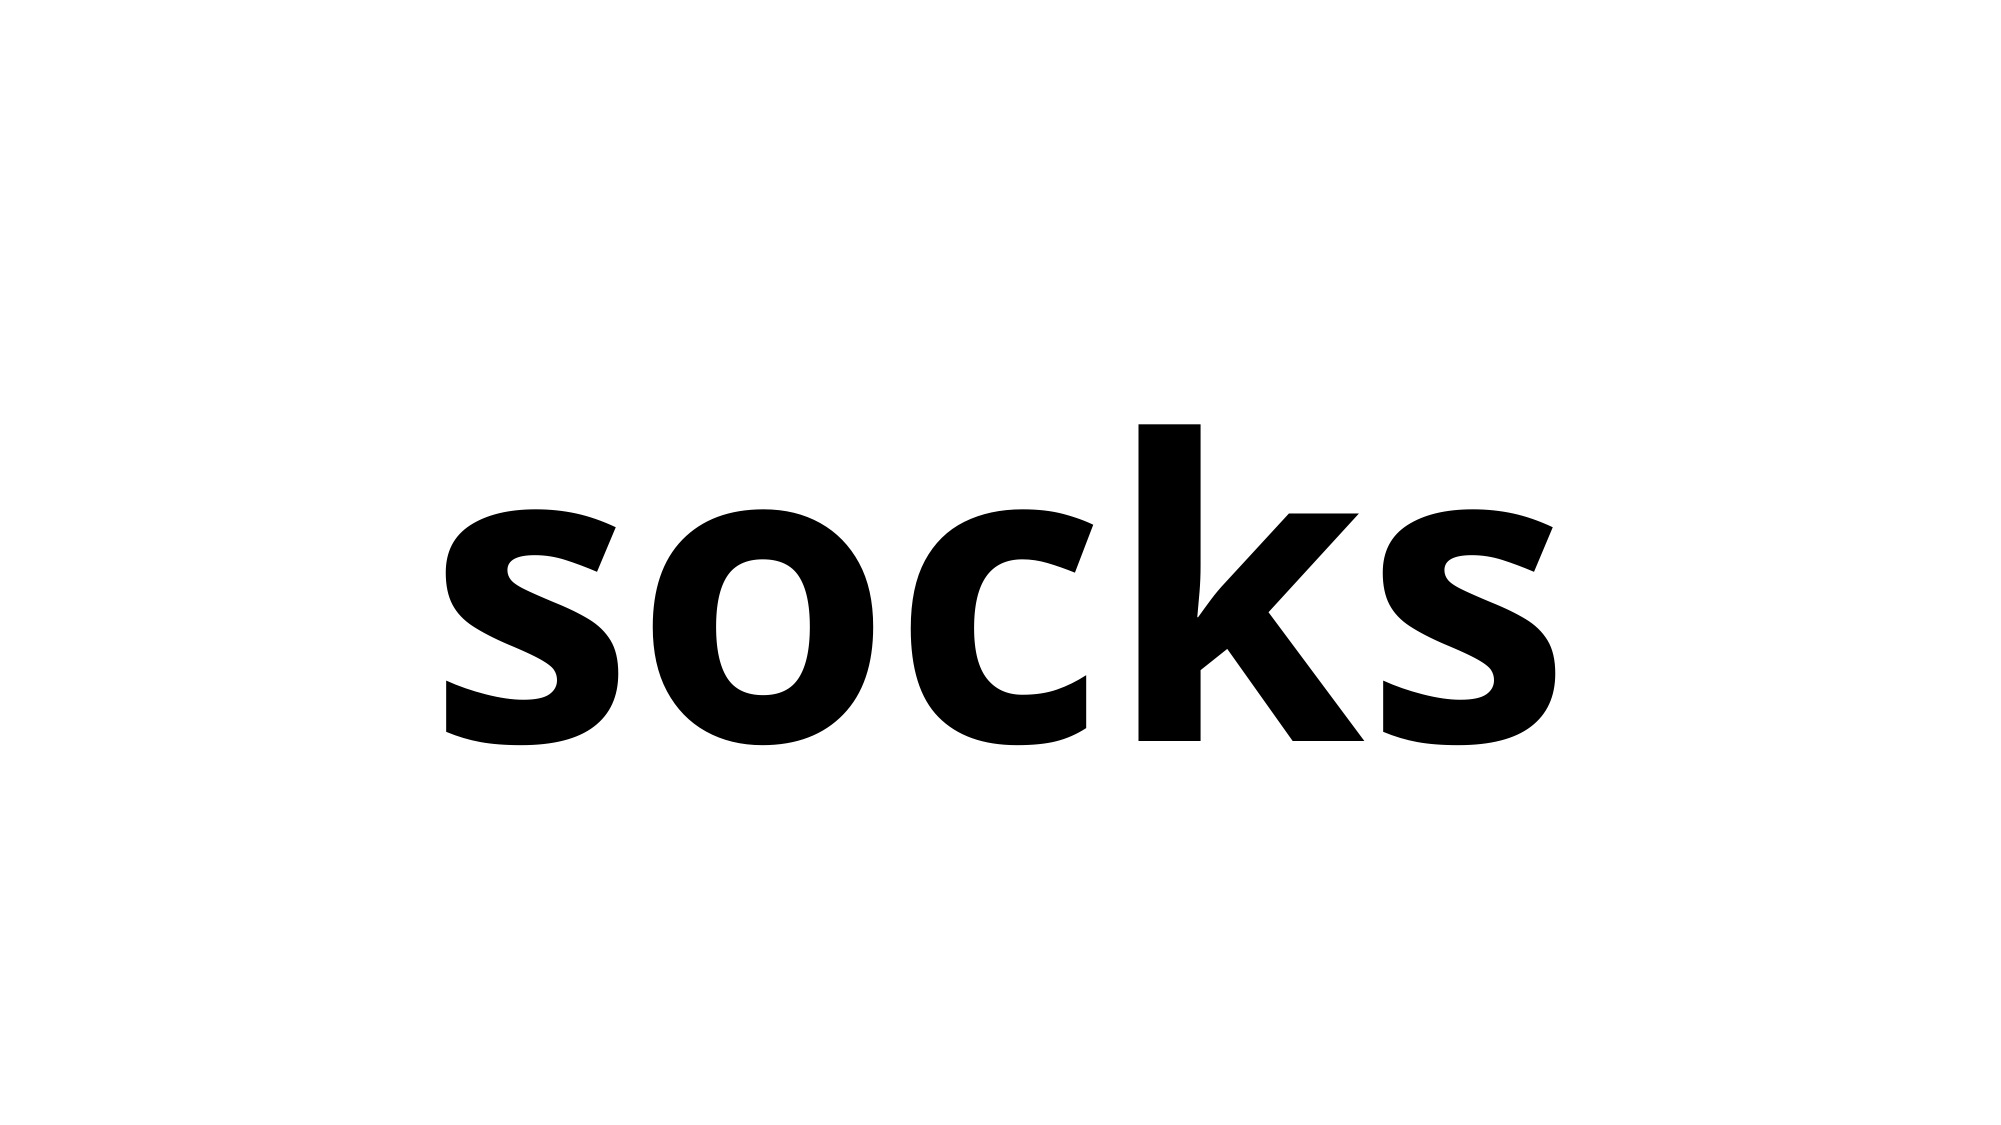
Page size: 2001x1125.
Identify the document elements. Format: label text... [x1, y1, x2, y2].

title socks [137, 279, 1863, 933]
